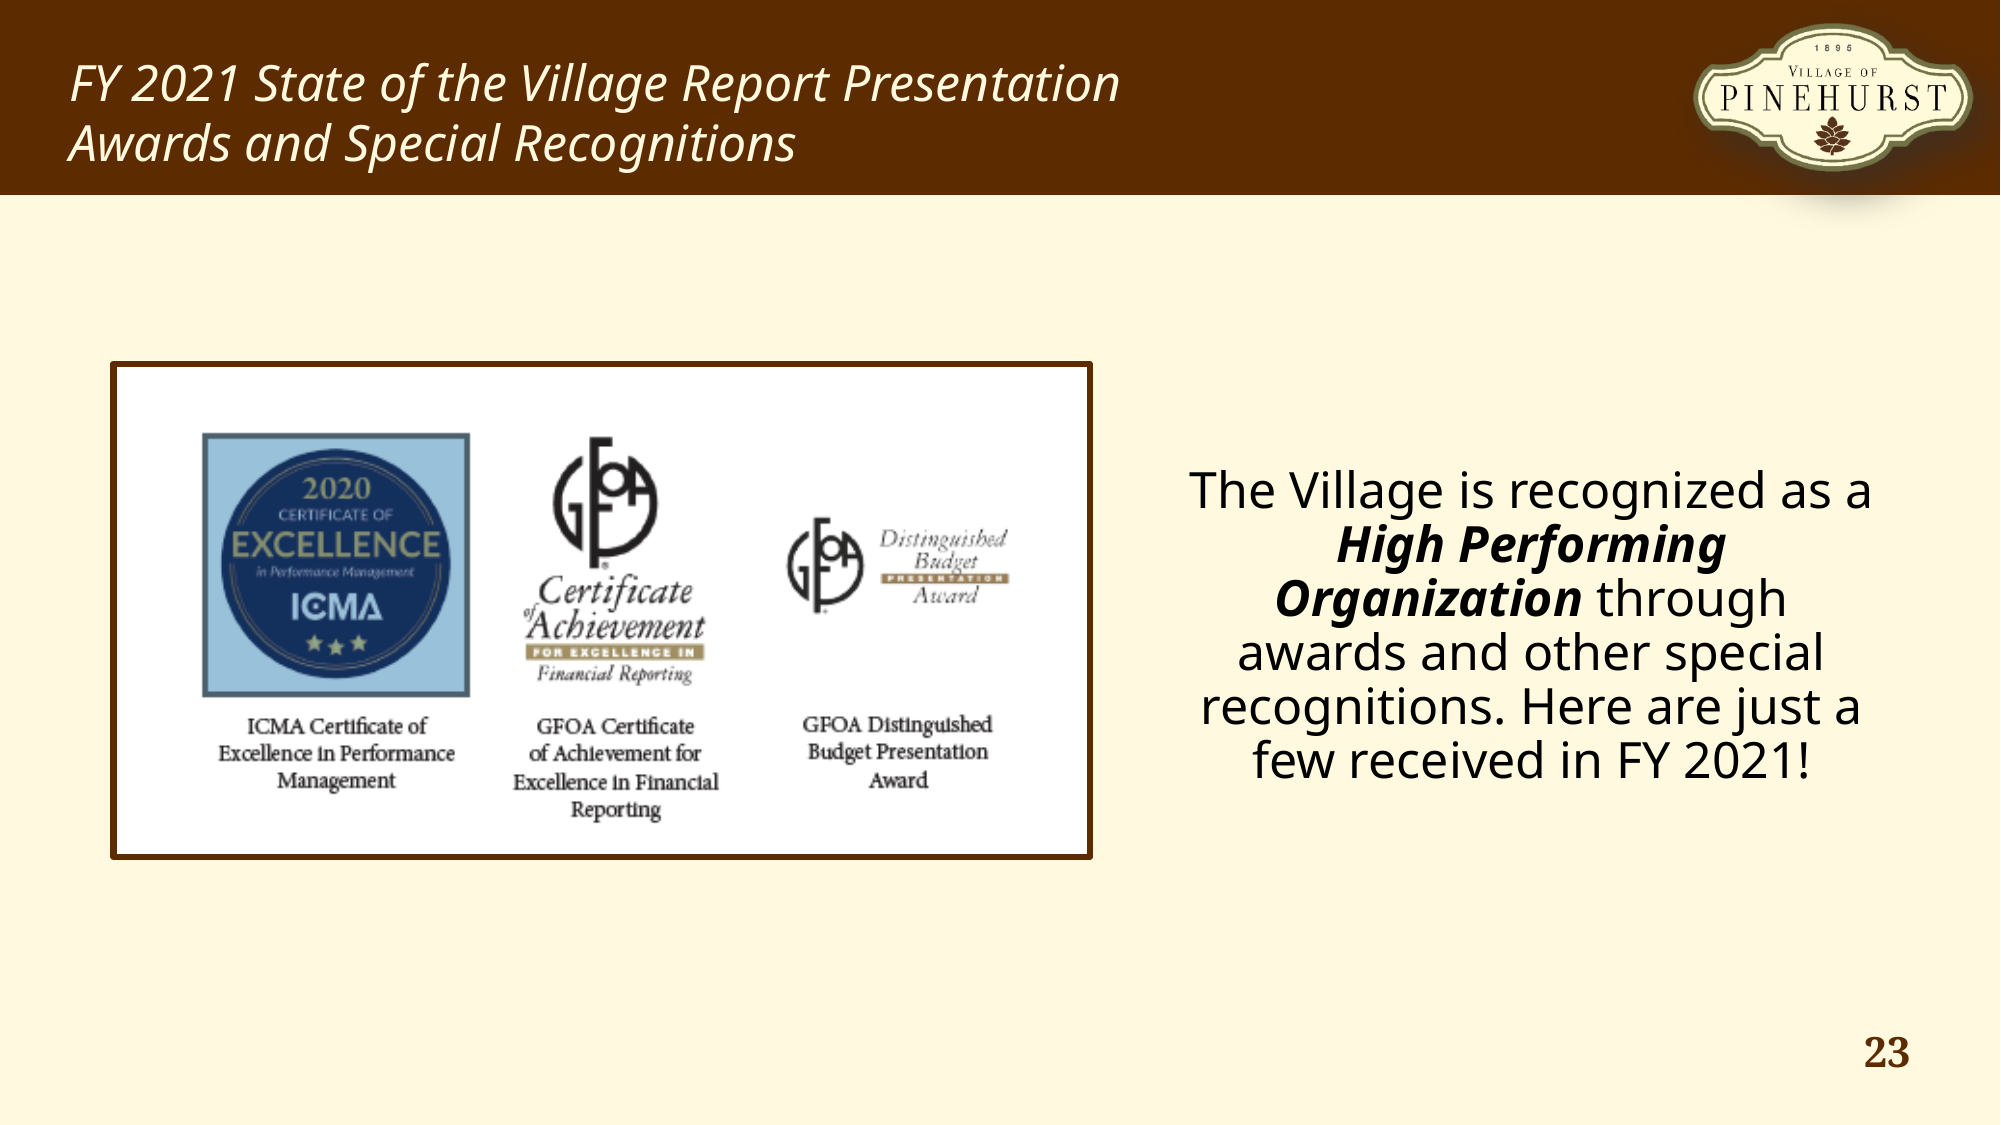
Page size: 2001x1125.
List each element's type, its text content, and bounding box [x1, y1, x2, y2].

picture [1631, 14, 2001, 180]
text_box The Village is recognized as a High Performing Organization through awards and other special recognitions. Here are just a few received in FY 2021! [1172, 152, 1891, 827]
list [116, 366, 1087, 854]
text_box FY 2021 State of the Village Report Presentation Awards and Special Recognitions [54, 44, 1443, 180]
